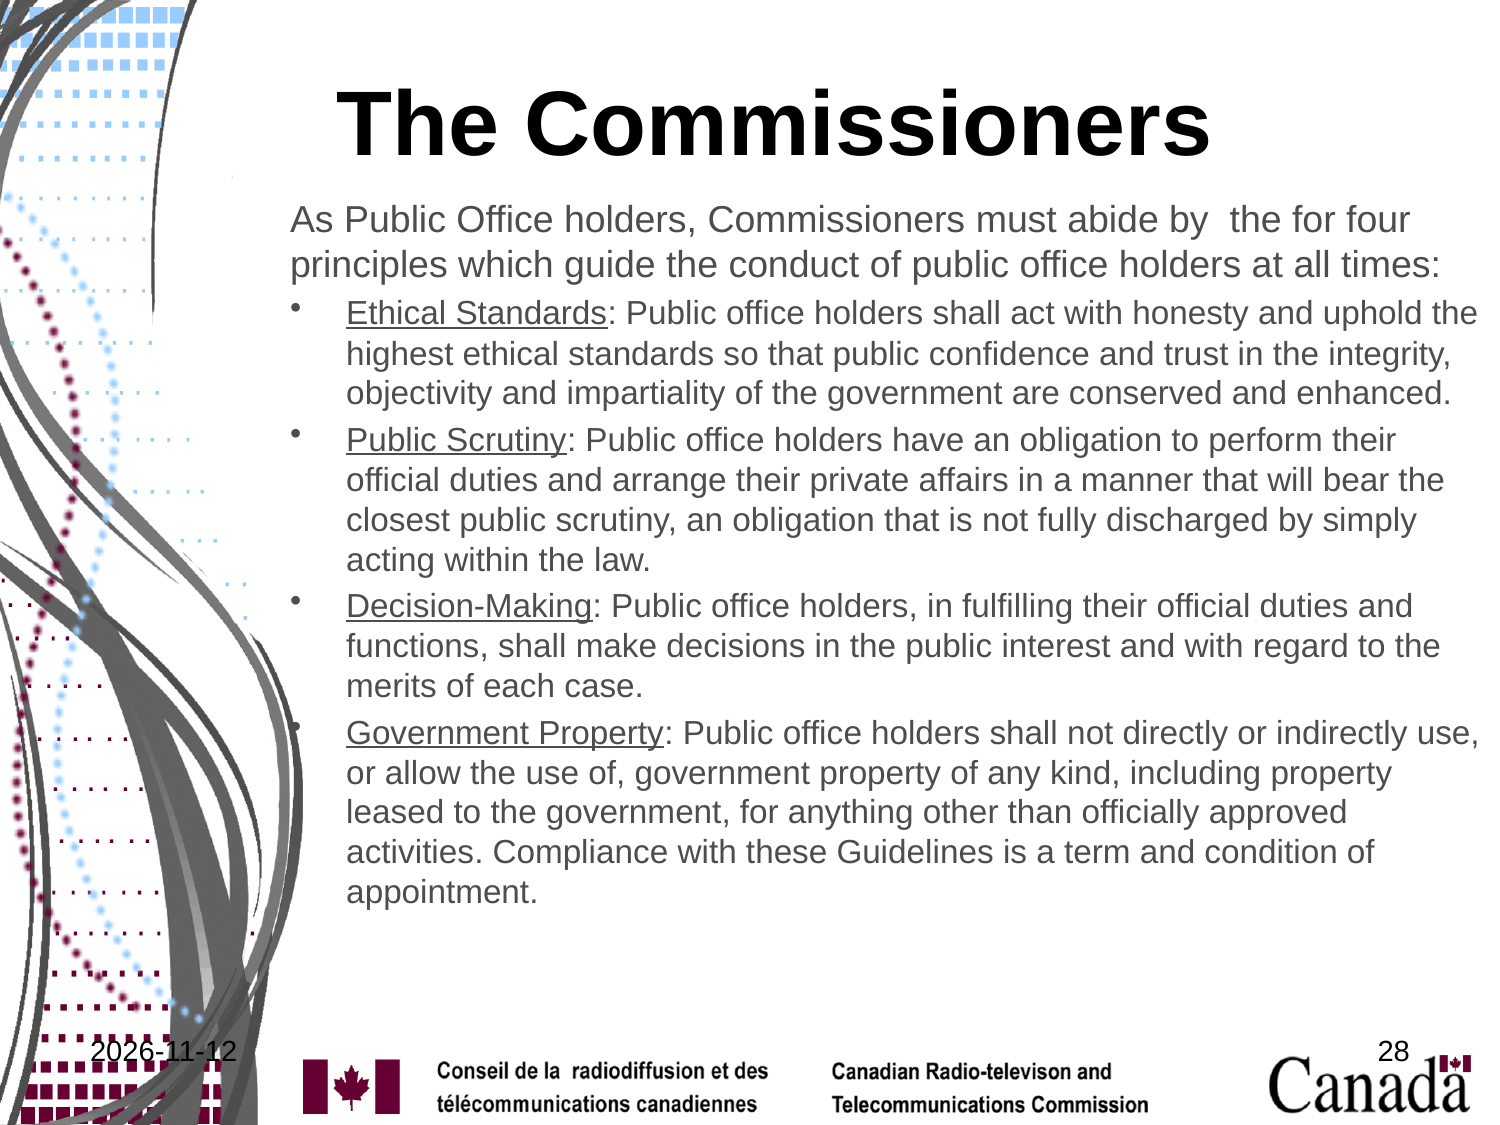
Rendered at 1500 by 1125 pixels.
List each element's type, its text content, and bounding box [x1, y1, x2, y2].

slide_number 28 [1074, 1024, 1426, 1103]
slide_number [74, 1024, 426, 1103]
title The Commissioners [99, 24, 1451, 213]
footer [512, 1024, 988, 1103]
picture [0, 0, 1500, 1125]
list As Public Office holders, Commissioners must abide by the for four principles which guide the conduct of public office holders at all times: Ethical Standards: Public office holders shall act with honesty and uphold the highest ethical standards so that public confidence and trust in the integrity, objectivity and impartiality of the government are conserved and enhanced. Public Scrutiny: Public office holders have an obligation to perform their official duties and arrange their private affairs in a manner that will bear the closest public scrutiny, an obligation that is not fully discharged by simply acting within the law. Decision-Making: Public office holders, in fulfilling their official duties and functions, shall make decisions in the public interest and with regard to the merits of each case. Government Property: Public office holders shall not directly or indirectly use, or allow the use of, government property of any kind, including property leased to the government, for anything other than officially approved activities. Compliance with these Guidelines is a term and condition of appointment. [274, 187, 1500, 1038]
